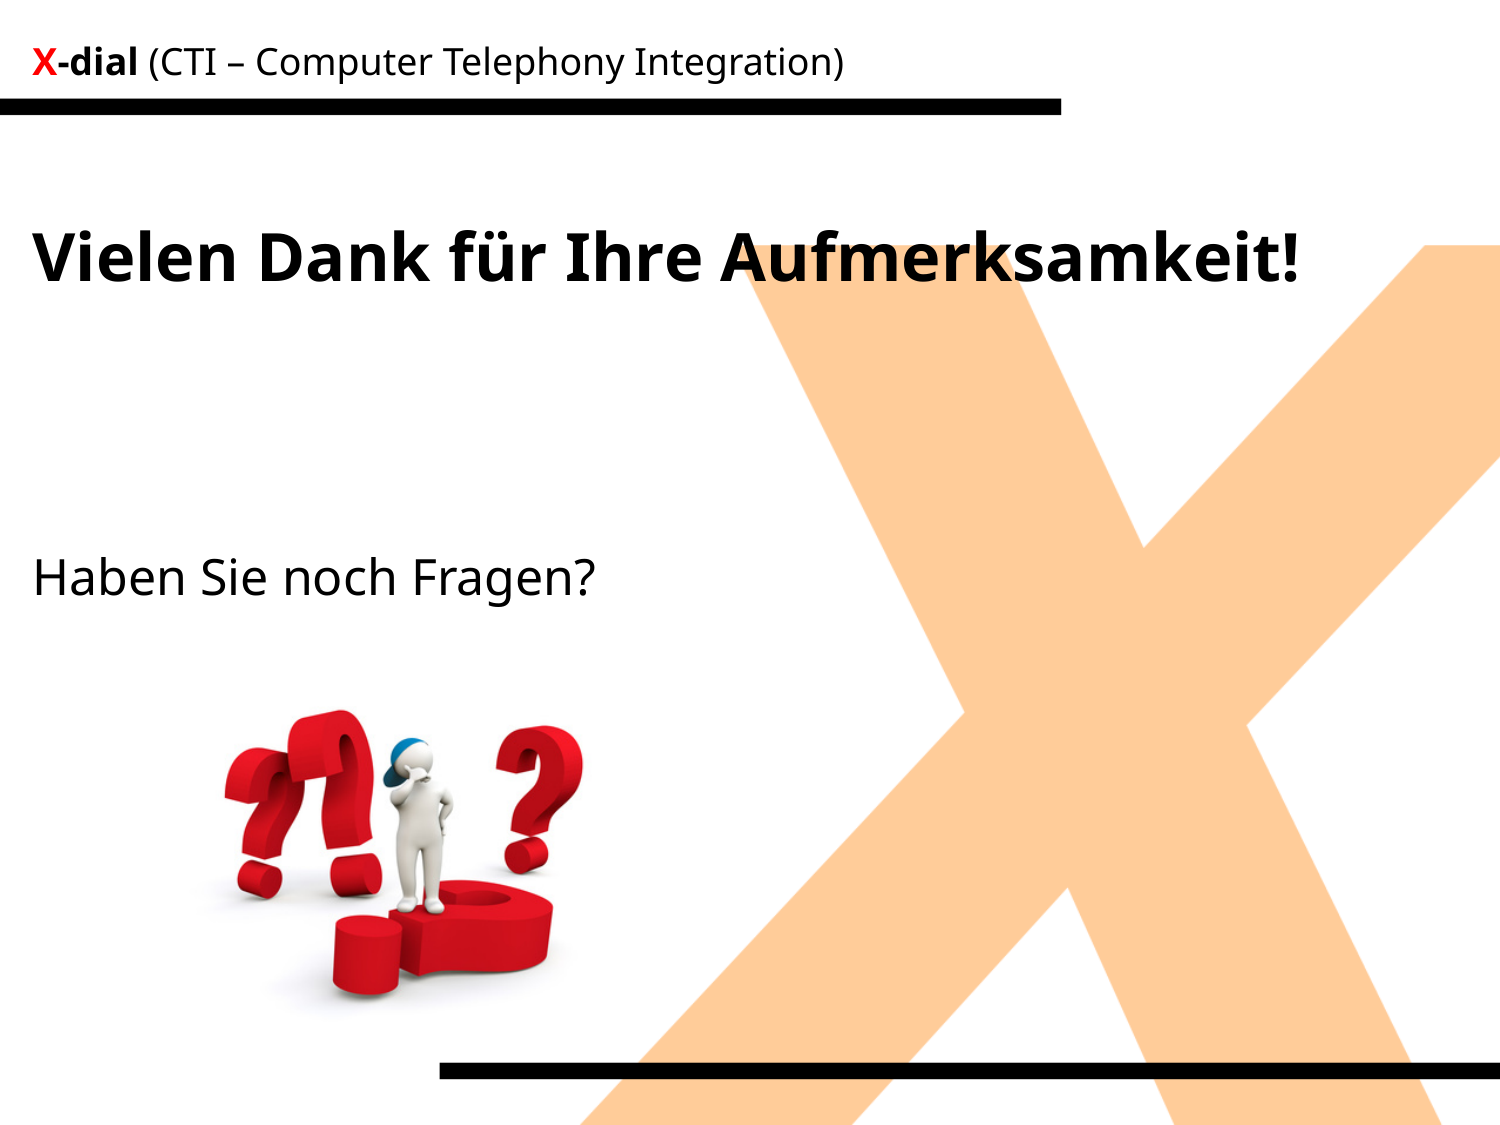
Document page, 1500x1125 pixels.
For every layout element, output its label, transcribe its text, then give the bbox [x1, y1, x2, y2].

text_box X-dial (CTI – Computer Telephony Integration) [17, 30, 1483, 91]
picture [0, 0, 1500, 1125]
text_box Vielen Dank für Ihre Aufmerksamkeit! Haben Sie noch Fragen? [17, 137, 1483, 613]
